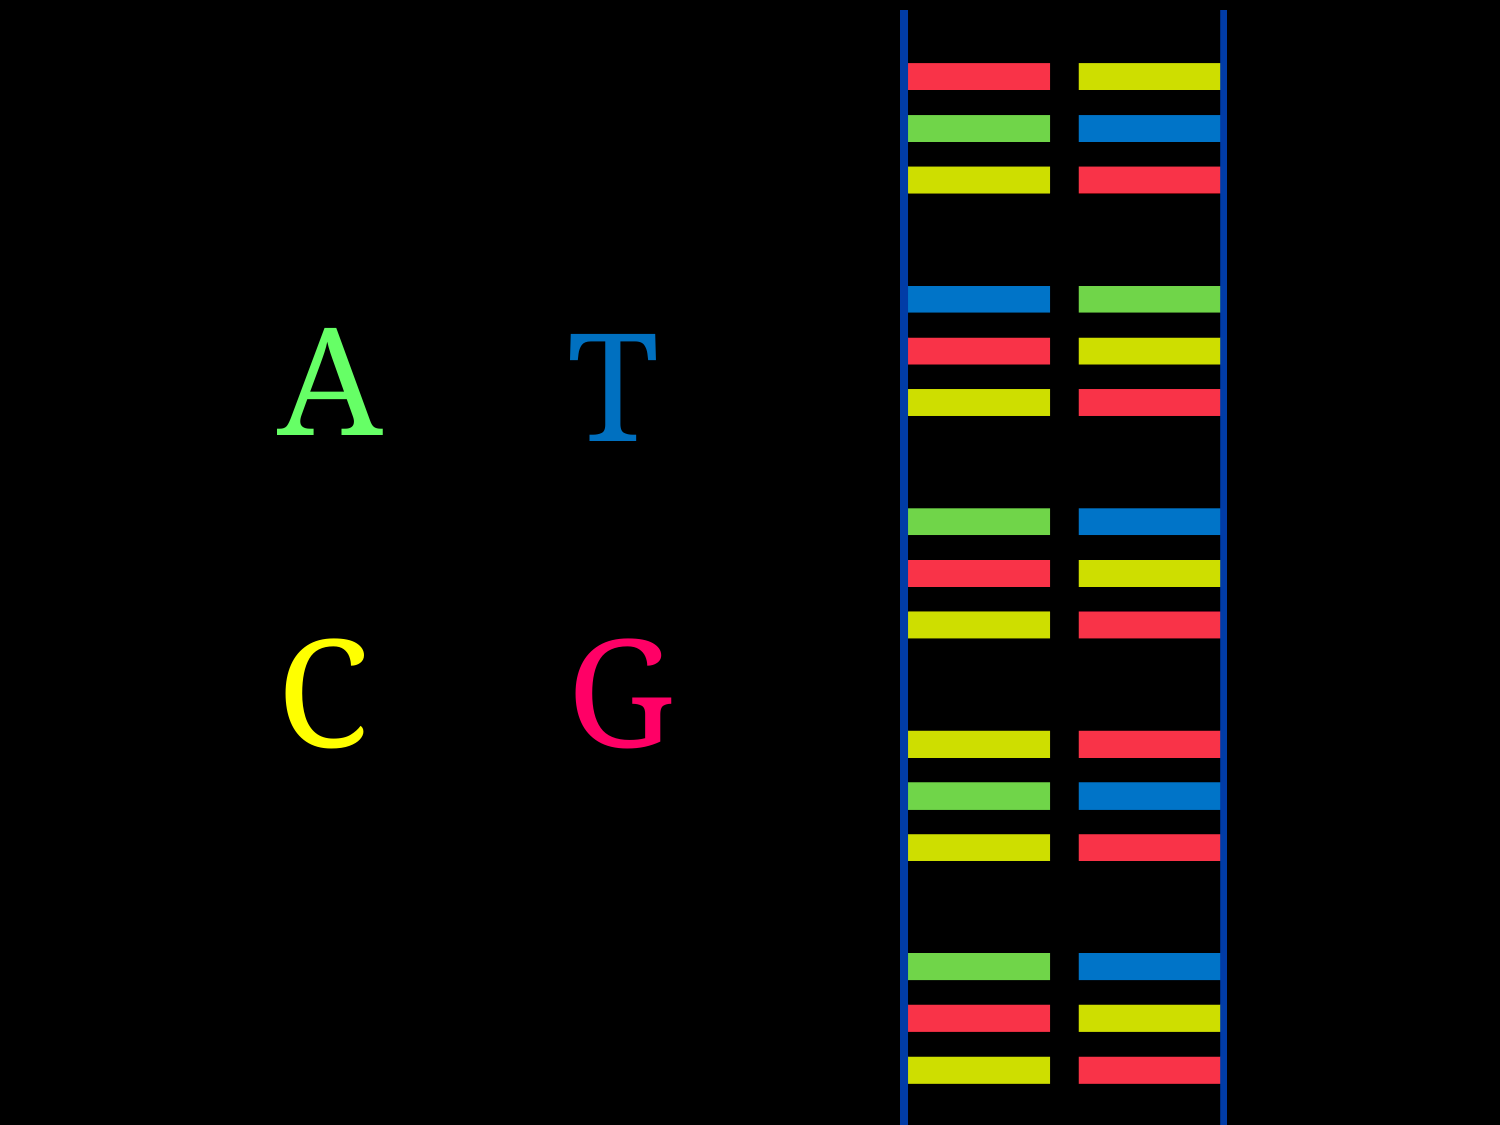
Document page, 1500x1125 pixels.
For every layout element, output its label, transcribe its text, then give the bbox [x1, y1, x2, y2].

text_box T [552, 283, 716, 479]
text_box G [552, 590, 678, 786]
picture [899, 10, 1228, 1125]
text_box C [262, 589, 350, 785]
text_box A [262, 278, 425, 474]
